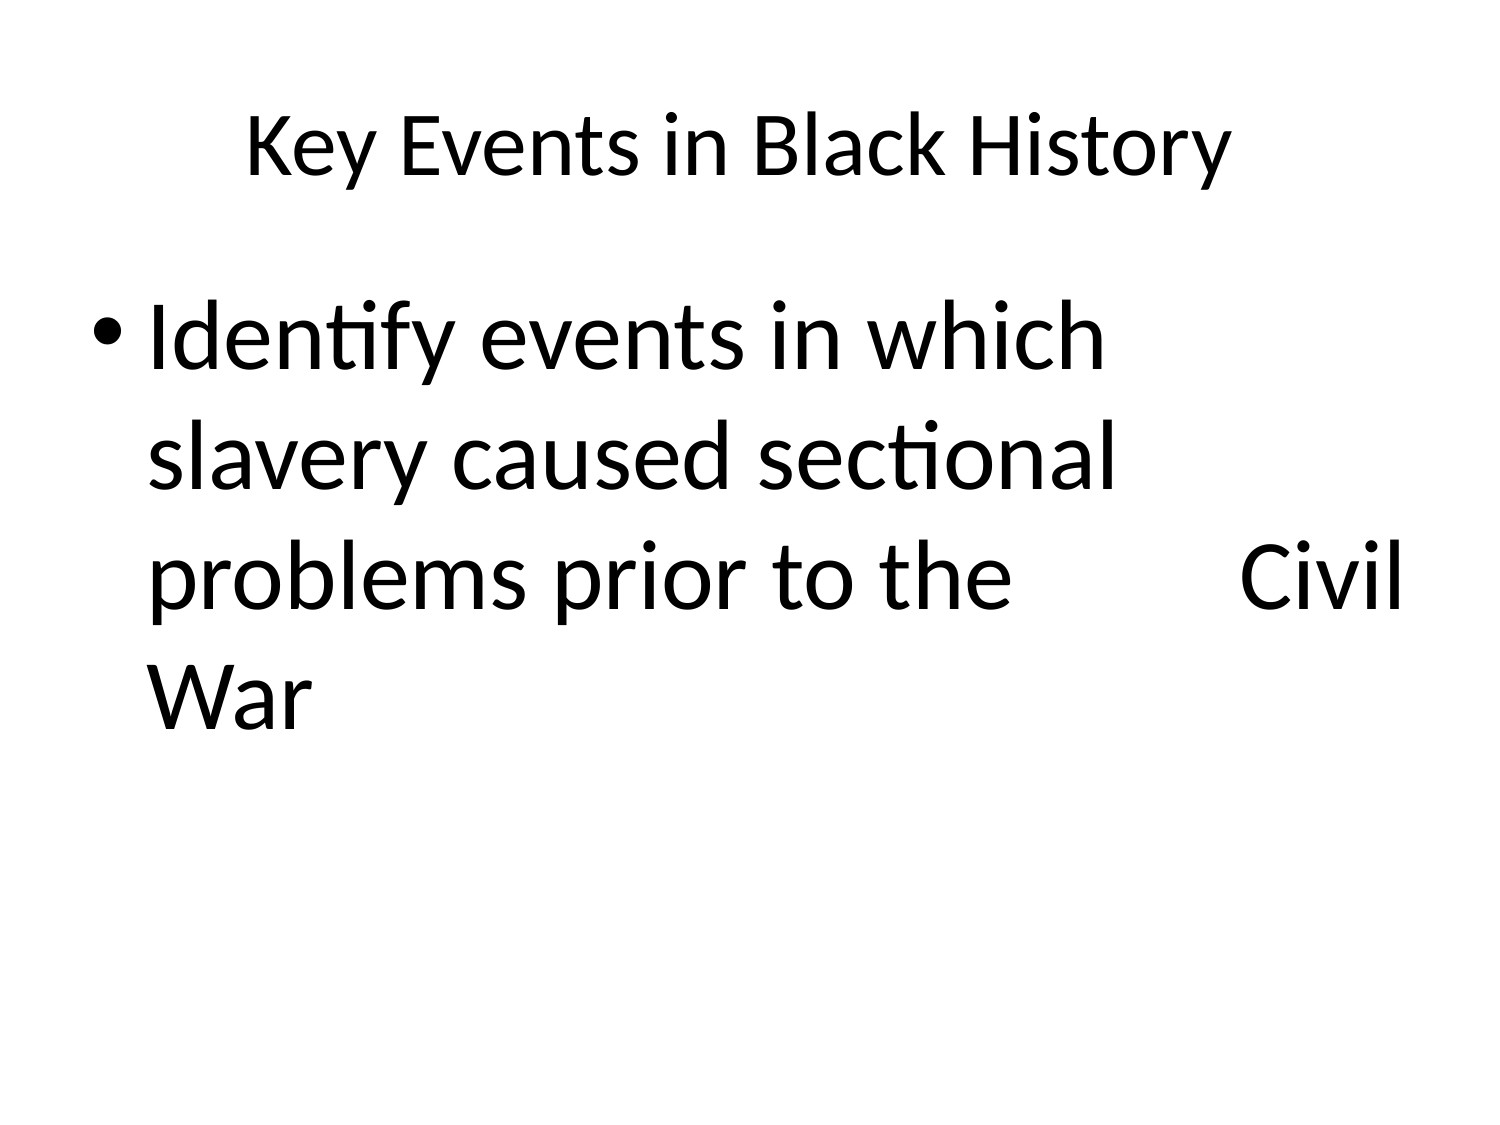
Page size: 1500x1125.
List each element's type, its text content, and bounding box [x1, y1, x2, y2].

title Key Events in Black History [75, 45, 1425, 233]
list Identify events in which slavery caused sectional problems prior to the Civil War [75, 262, 1425, 1005]
